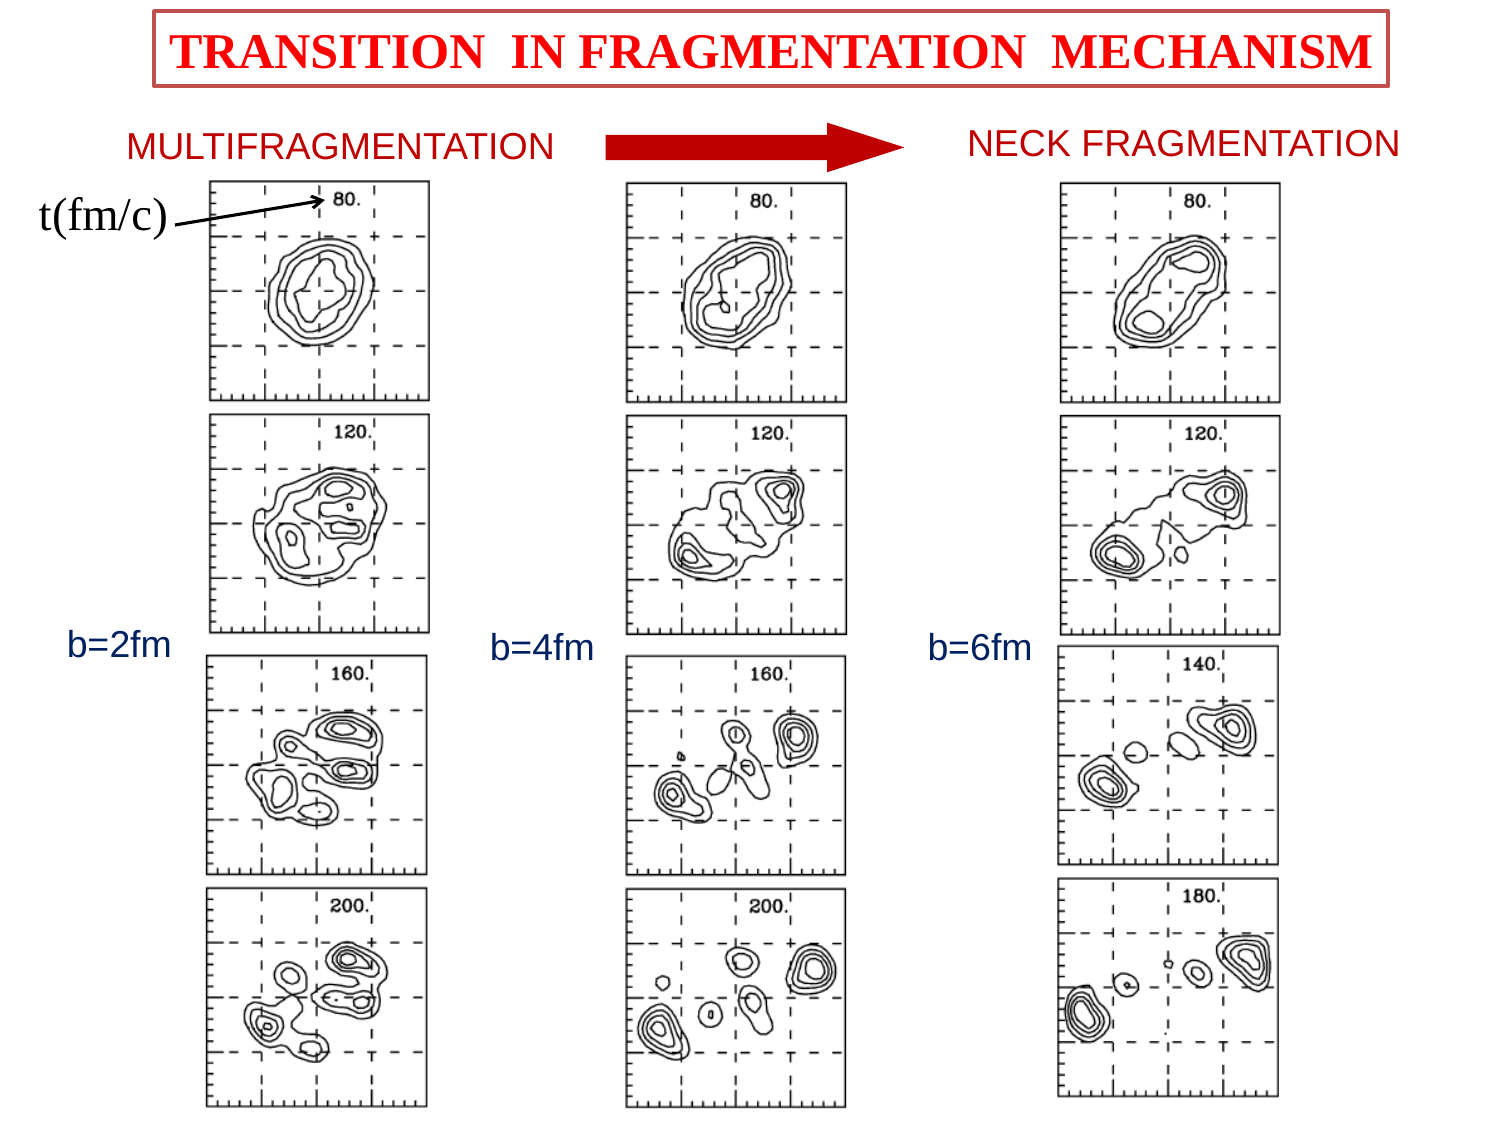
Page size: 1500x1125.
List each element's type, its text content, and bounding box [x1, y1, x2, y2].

text_box TRANSITION IN FRAGMENTATION MECHANISM [152, 9, 1390, 88]
text_box MULTIFRAGMENTATION [111, 115, 571, 175]
text_box b=6fm [912, 615, 1048, 675]
picture [622, 178, 851, 639]
text_box b=4fm [475, 615, 611, 675]
text_box NECK FRAGMENTATION [952, 111, 1417, 172]
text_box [174, 199, 326, 226]
picture [1055, 178, 1287, 1101]
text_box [30, 187, 176, 251]
text_box b=2fm [52, 612, 188, 673]
text_box [606, 123, 902, 172]
picture [201, 650, 430, 1113]
picture [204, 178, 436, 638]
picture [623, 650, 850, 1112]
